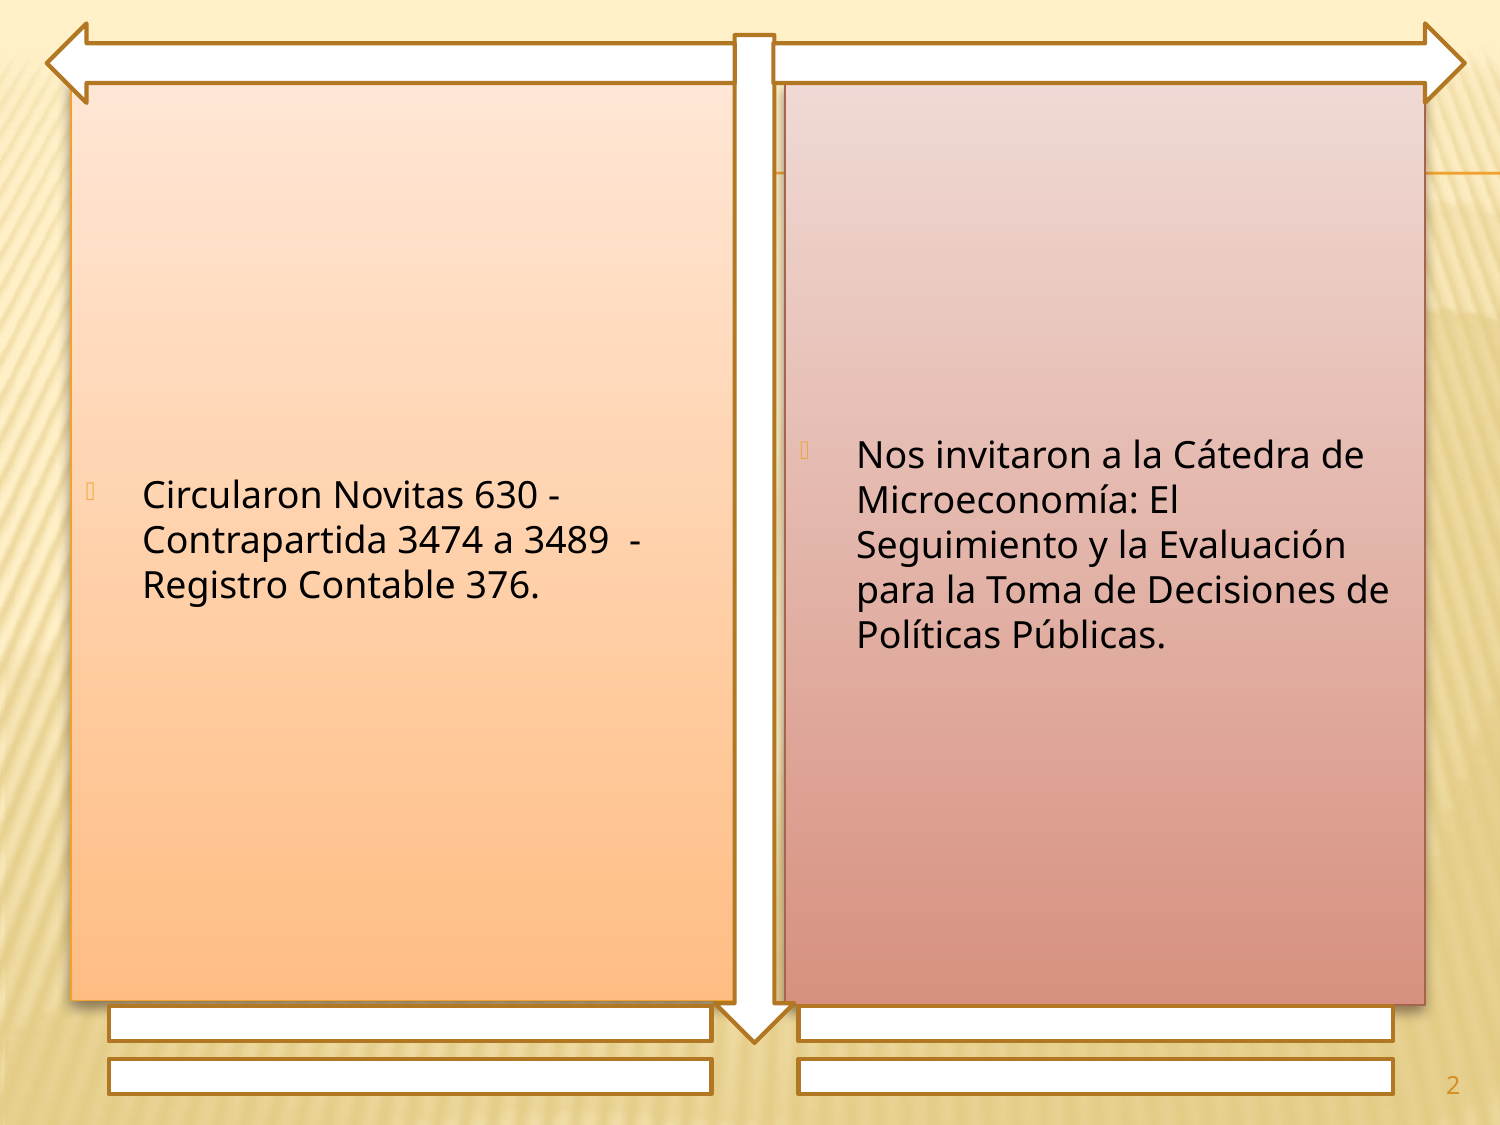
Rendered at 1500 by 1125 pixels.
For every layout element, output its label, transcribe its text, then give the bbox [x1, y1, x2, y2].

text_box [44, 21, 737, 105]
text_box [796, 1057, 1395, 1096]
text_box [796, 1004, 1395, 1043]
list Nos invitaron a la Cátedra de Microeconomía: El Seguimiento y la Evaluación para la Toma de Decisiones de Políticas Públicas. [784, 86, 1426, 1006]
text_box [712, 32, 797, 1046]
list Circularon Novitas 630 - Contrapartida 3474 a 3489 - Registro Contable 376. [70, 86, 732, 1001]
slide_number 2 [1350, 1062, 1475, 1103]
text_box [771, 21, 1467, 105]
text_box [107, 1004, 714, 1043]
text_box [107, 1057, 714, 1096]
